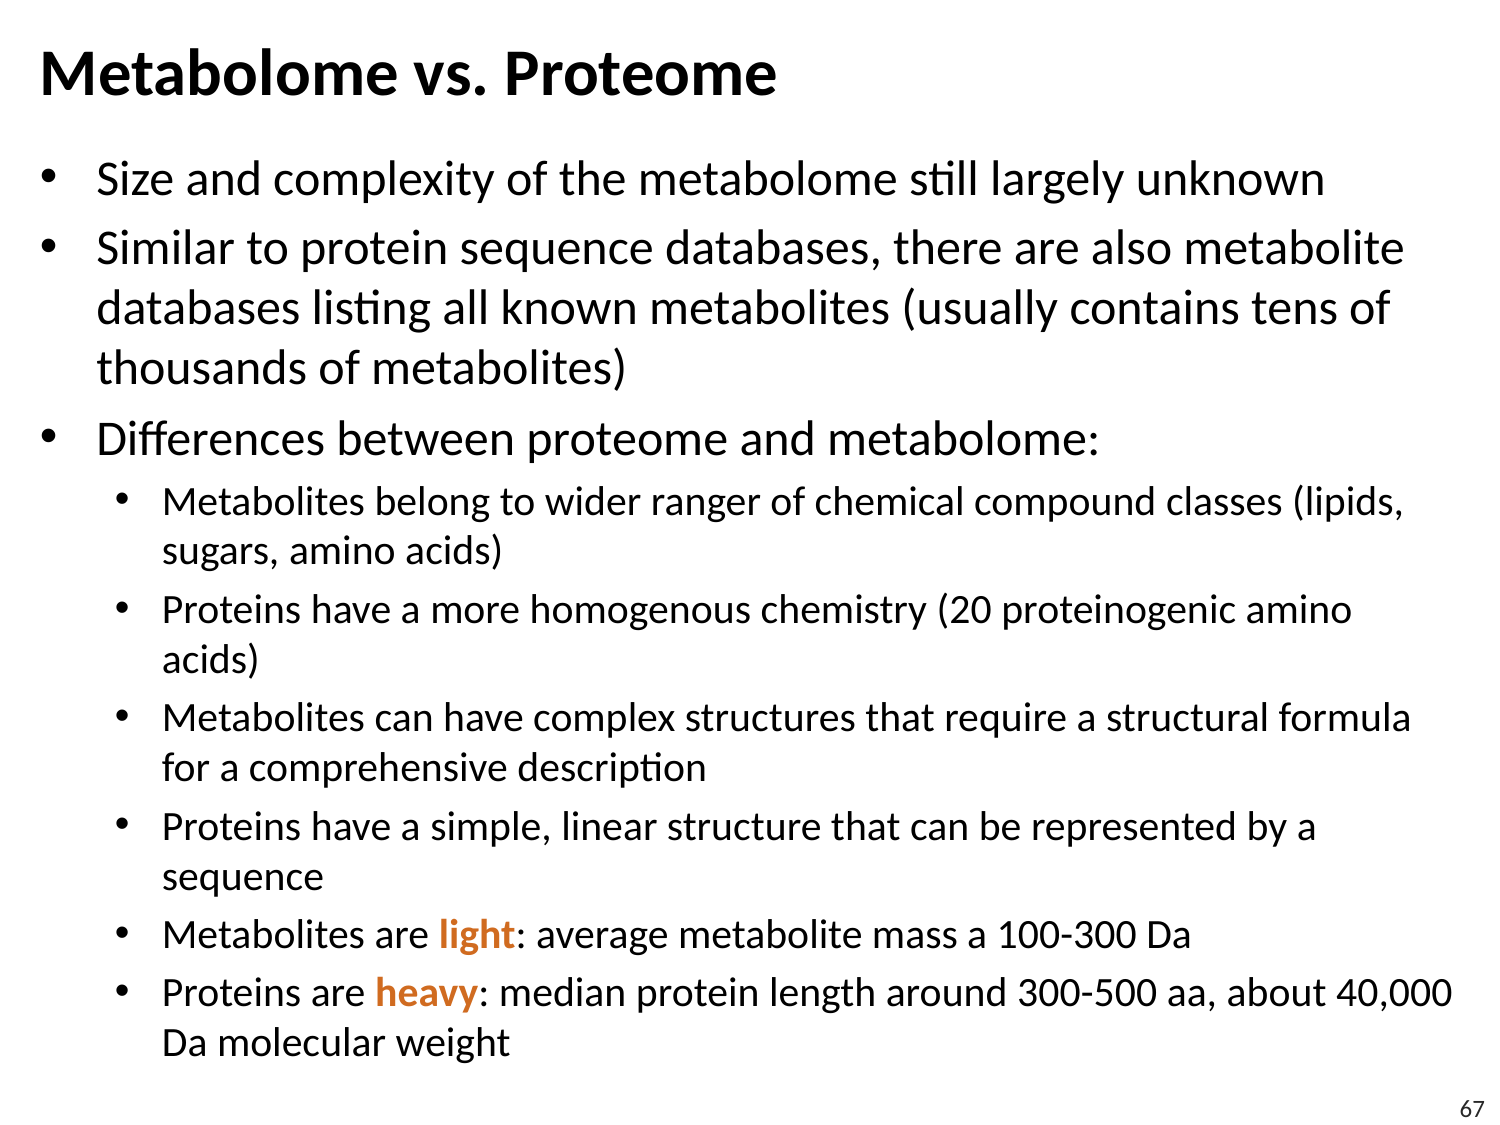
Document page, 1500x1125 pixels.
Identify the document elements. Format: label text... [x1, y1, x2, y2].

list Size and complexity of the metabolome still largely unknown Similar to protein sequence databases, there are also metabolite databases listing all known metabolites (usually contains tens of thousands of metabolites) Differences between proteome and metabolome: Metabolites belong to wider ranger of chemical compound classes (lipids, sugars, amino acids) Proteins have a more homogenous chemistry (20 proteinogenic amino acids) Metabolites can have complex structures that require a structural formula for a comprehensive description Proteins have a simple, linear structure that can be represented by a sequence Metabolites are light: average metabolite mass a 100-300 Da Proteins are heavy: median protein length around 300-500 aa, about 40,000 Da molecular weight [24, 137, 1475, 1025]
slide_number 67 [1125, 1090, 1500, 1125]
title Metabolome vs. Proteome [24, 12, 1125, 125]
